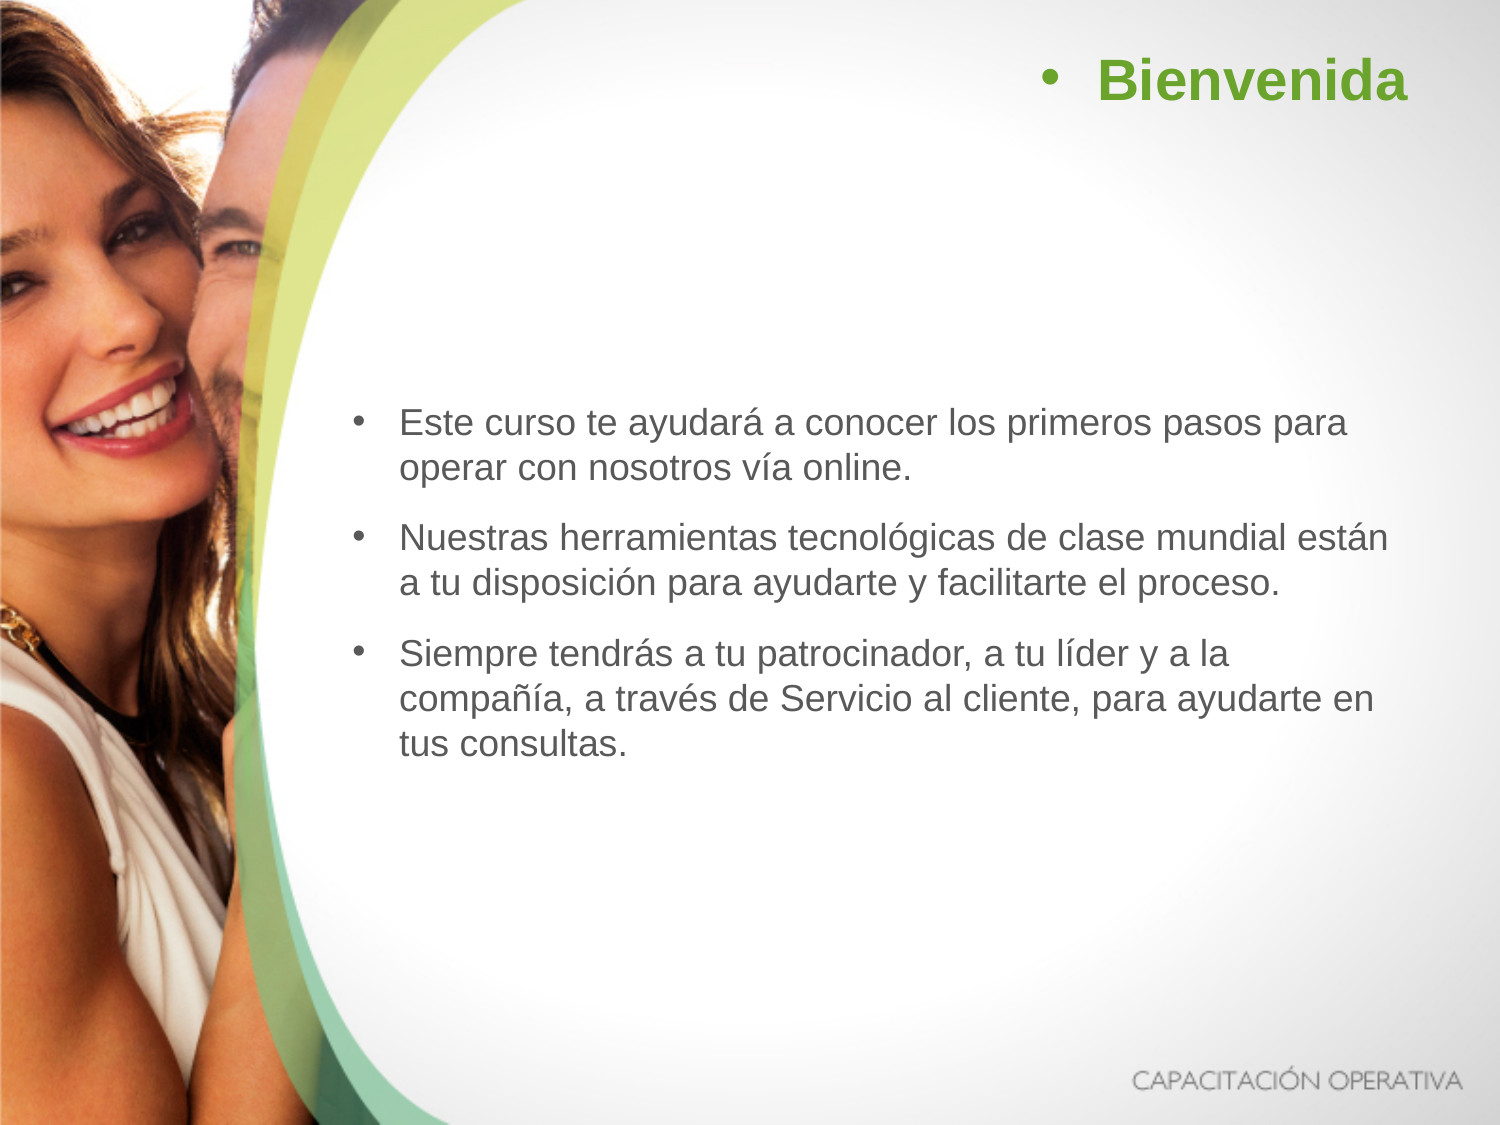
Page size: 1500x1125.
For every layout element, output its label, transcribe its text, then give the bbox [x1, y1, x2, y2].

picture [0, 0, 1500, 1125]
list Bienvenida [977, 34, 1424, 125]
text_box Este curso te ayudará a conocer los primeros pasos para operar con nosotros vía online. Nuestras herramientas tecnológicas de clase mundial están a tu disposición para ayudarte y facilitarte el proceso. Siempre tendrás a tu patrocinador, a tu líder y a la compañía, a través de Servicio al cliente, para ayudarte en tus consultas. [337, 391, 1425, 841]
